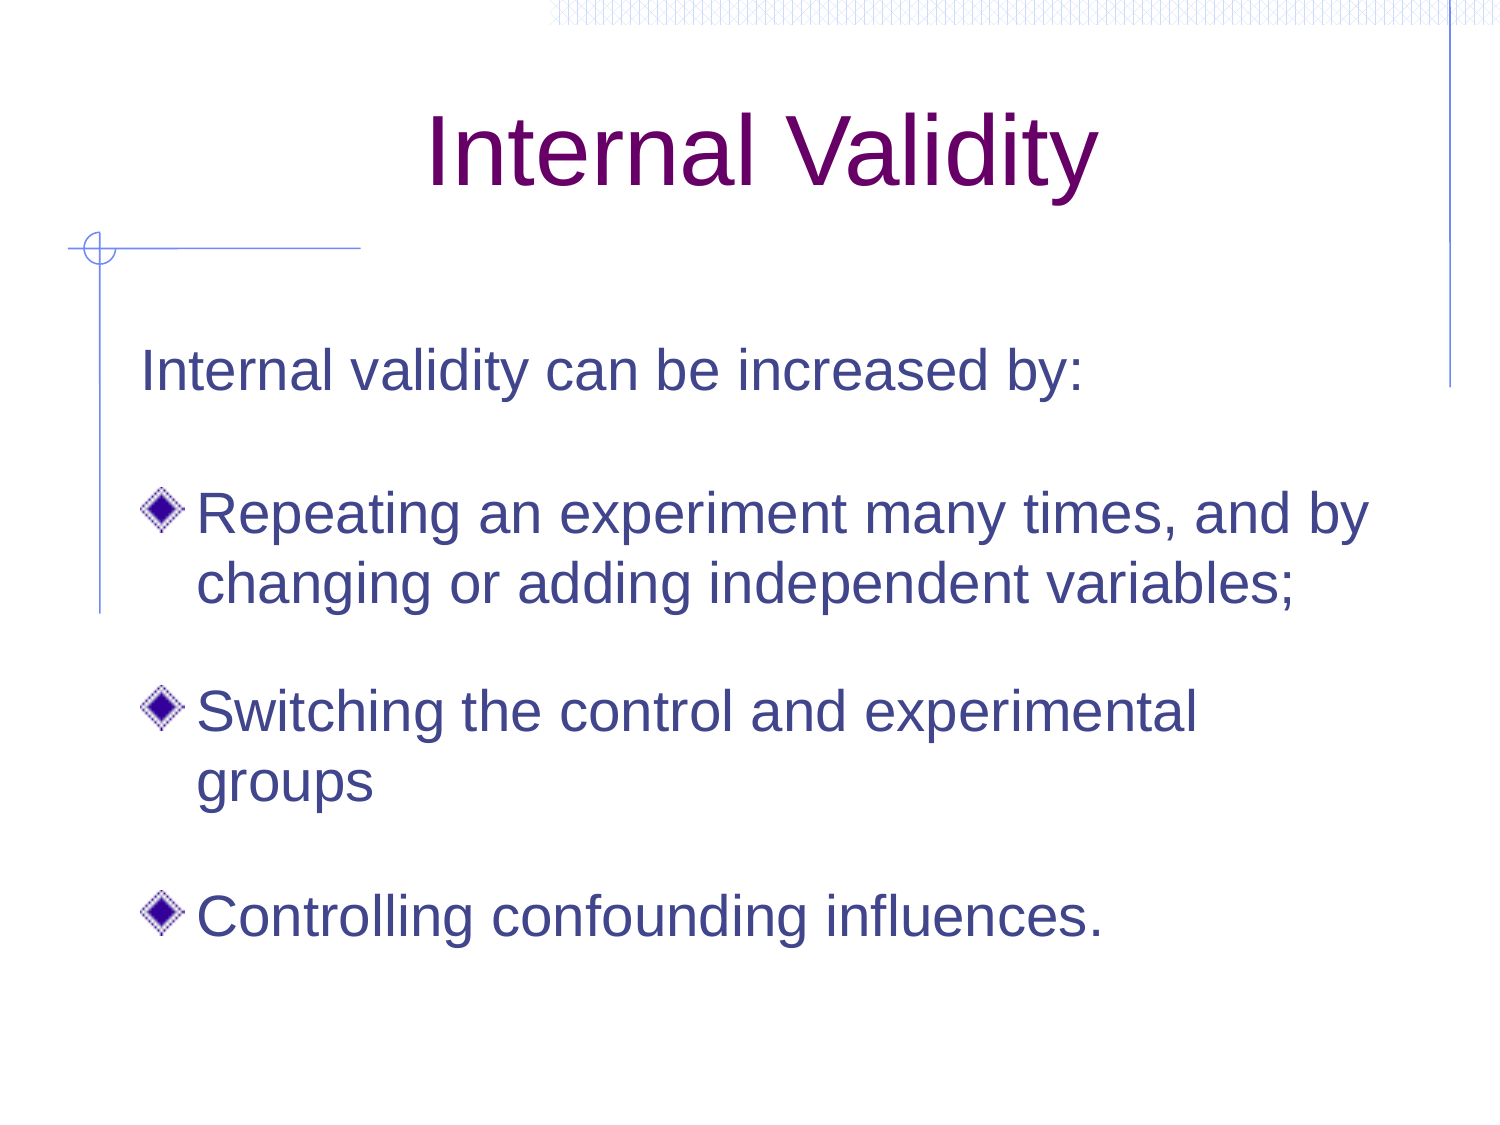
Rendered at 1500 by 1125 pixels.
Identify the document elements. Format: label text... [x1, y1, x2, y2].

picture [140, 685, 185, 731]
picture [140, 890, 185, 936]
list Internal validity can be increased by: Repeating an experiment many times, and by changing or adding independent variables; Switching the control and experimental groups Controlling confounding influences. [124, 324, 1388, 1076]
picture [140, 487, 185, 533]
title Internal Validity [124, 87, 1401, 213]
